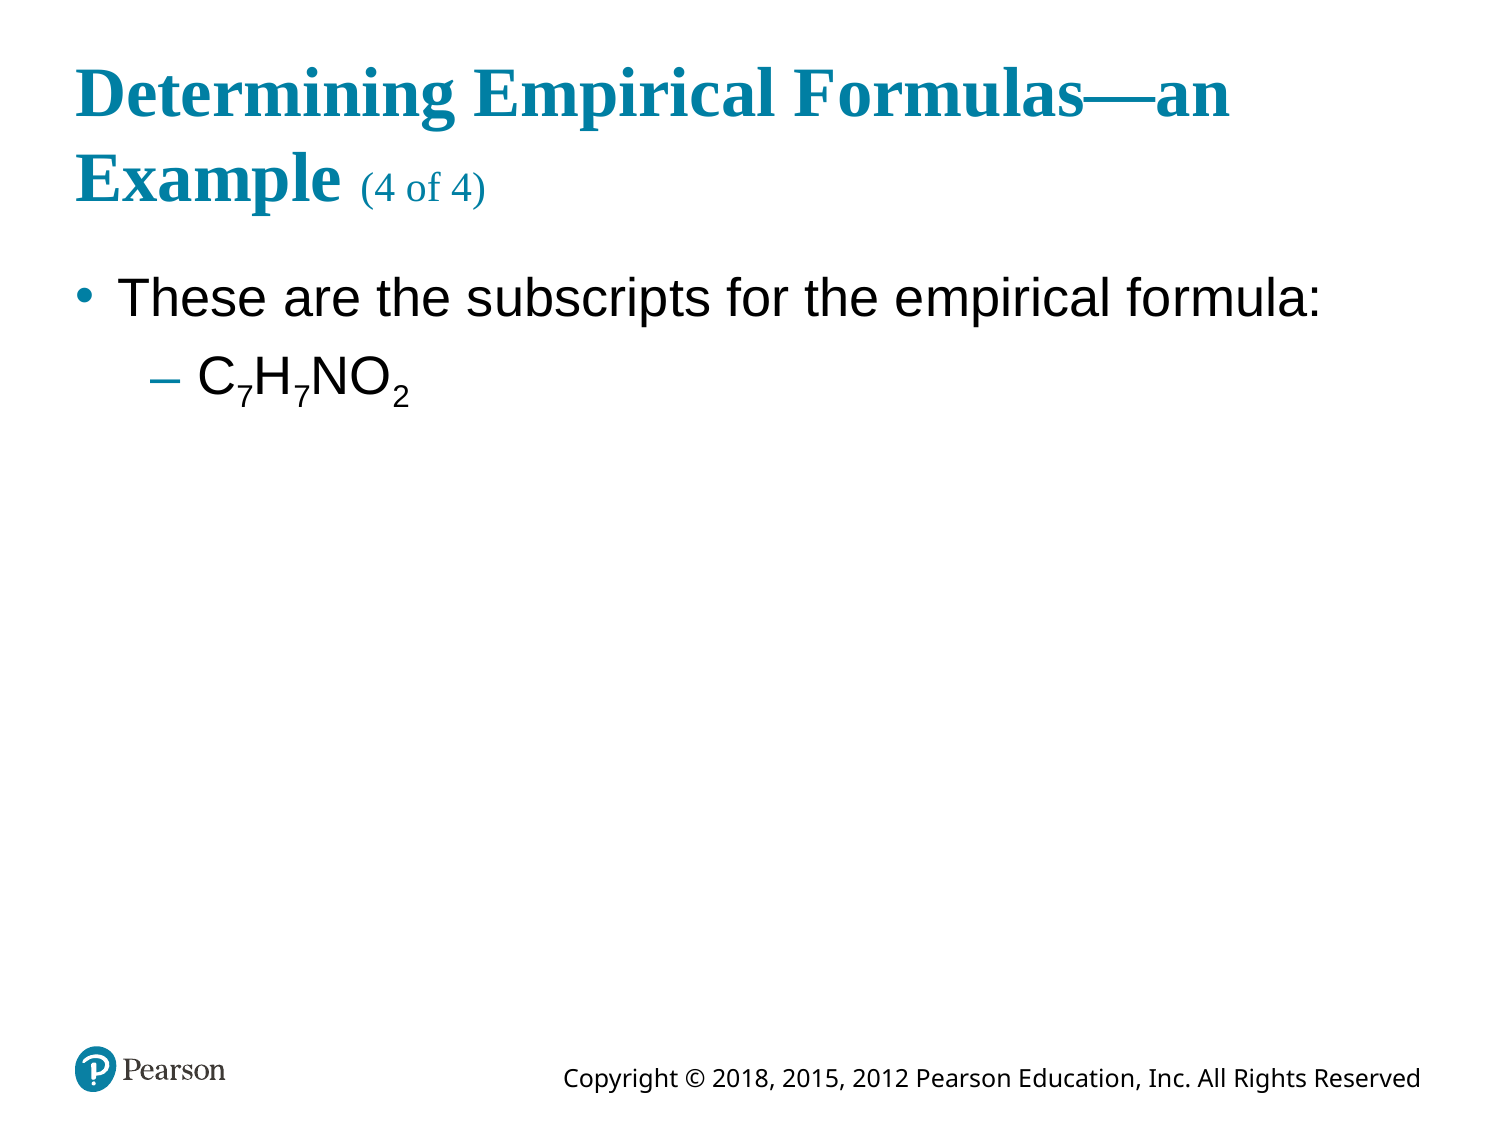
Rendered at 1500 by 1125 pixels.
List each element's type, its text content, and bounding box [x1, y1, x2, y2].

list These are the subscripts for the empirical formula: C7H7NO2 [75, 262, 1425, 938]
title Determining Empirical Formulas—an Example (4 of 4) [75, 35, 1425, 216]
